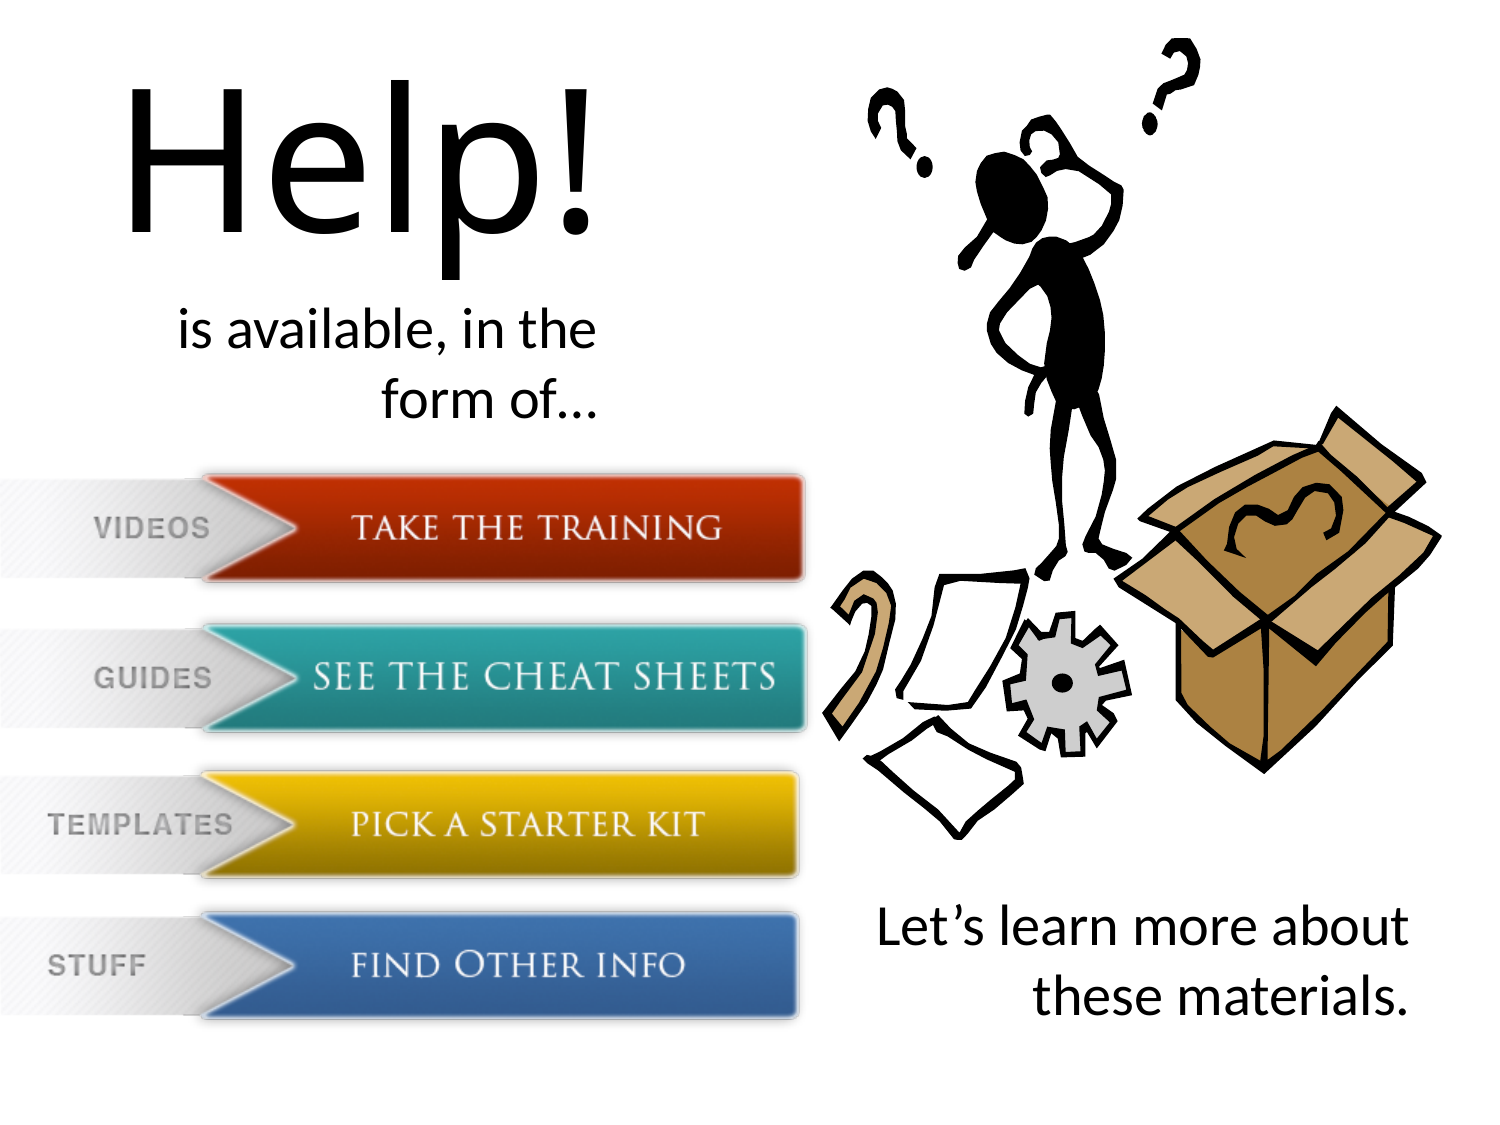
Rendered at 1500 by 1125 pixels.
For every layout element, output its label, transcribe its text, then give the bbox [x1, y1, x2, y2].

picture [821, 38, 1442, 840]
picture [0, 462, 815, 595]
text_box Help! [98, 24, 687, 280]
picture [0, 900, 809, 1032]
picture [0, 759, 809, 891]
picture [0, 612, 817, 745]
text_box is available, in the form of… [125, 282, 613, 438]
text_box Let’s learn more about these materials. [837, 879, 1426, 1035]
